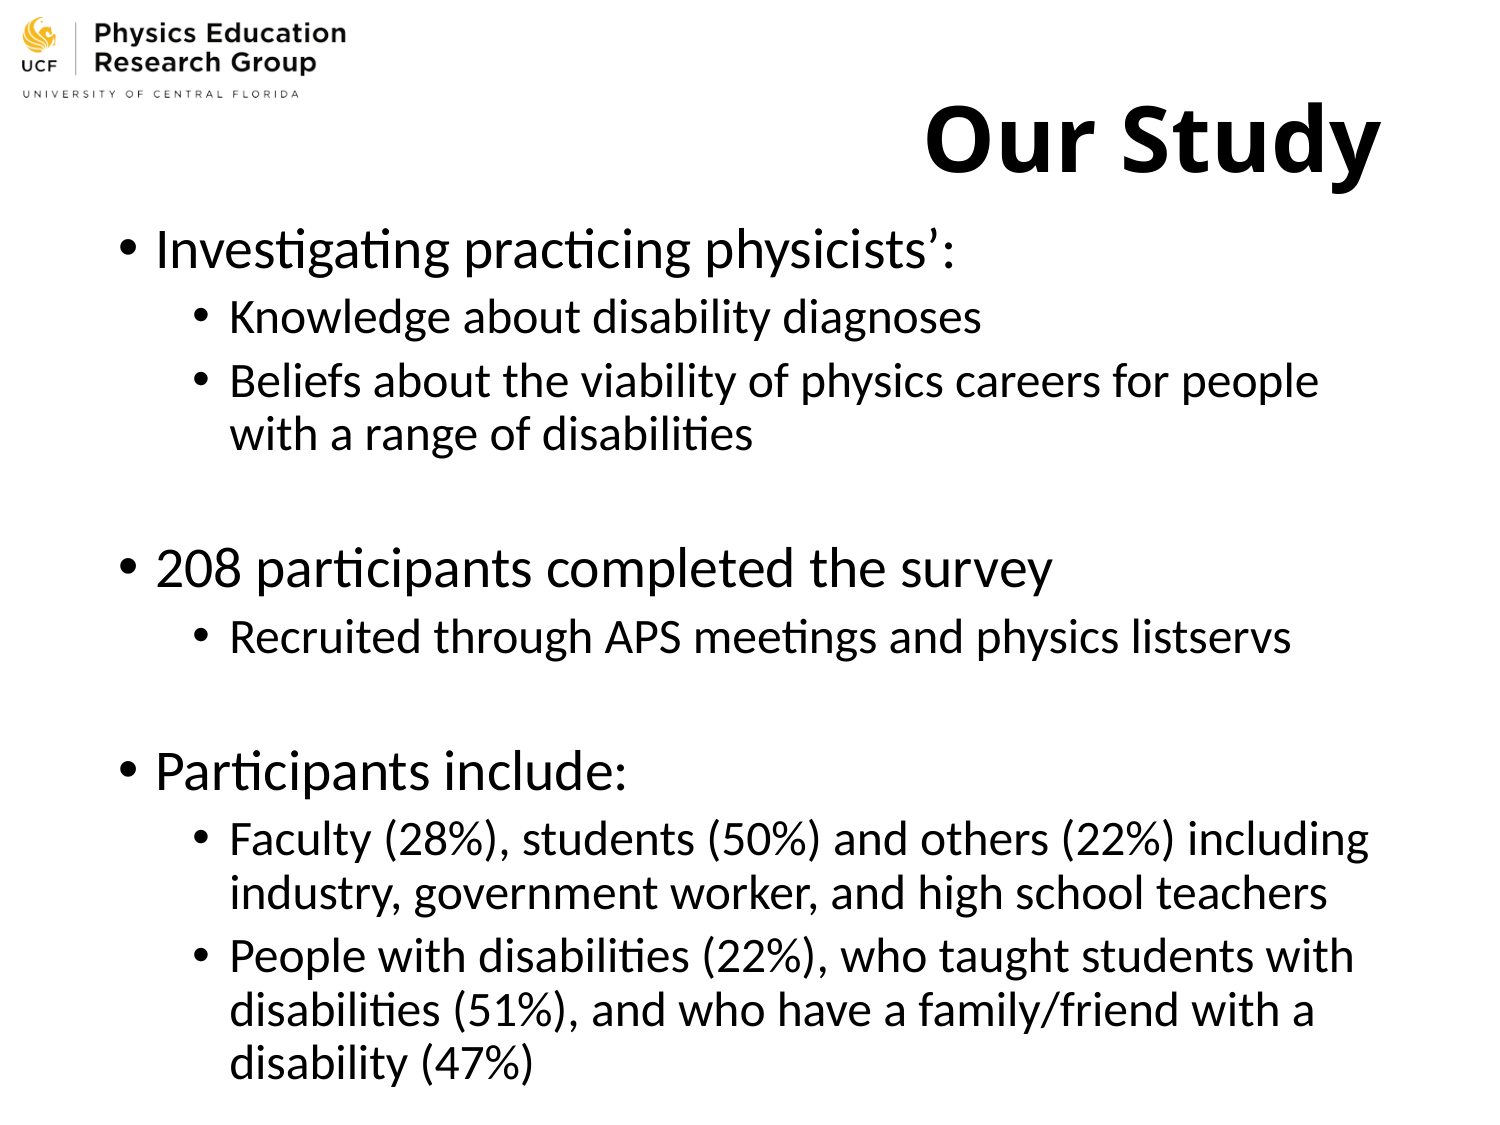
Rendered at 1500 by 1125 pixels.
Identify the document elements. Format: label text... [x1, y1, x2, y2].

picture [22, 17, 346, 98]
title Our Study [103, 70, 1397, 211]
list Investigating practicing physicists’: Knowledge about disability diagnoses Beliefs about the viability of physics careers for people with a range of disabilities 208 participants completed the survey Recruited through APS meetings and physics listservs Participants include: Faculty (28%), students (50%) and others (22%) including industry, government worker, and high school teachers People with disabilities (22%), who taught students with disabilities (51%), and who have a family/friend with a disability (47%) [103, 211, 1397, 1125]
